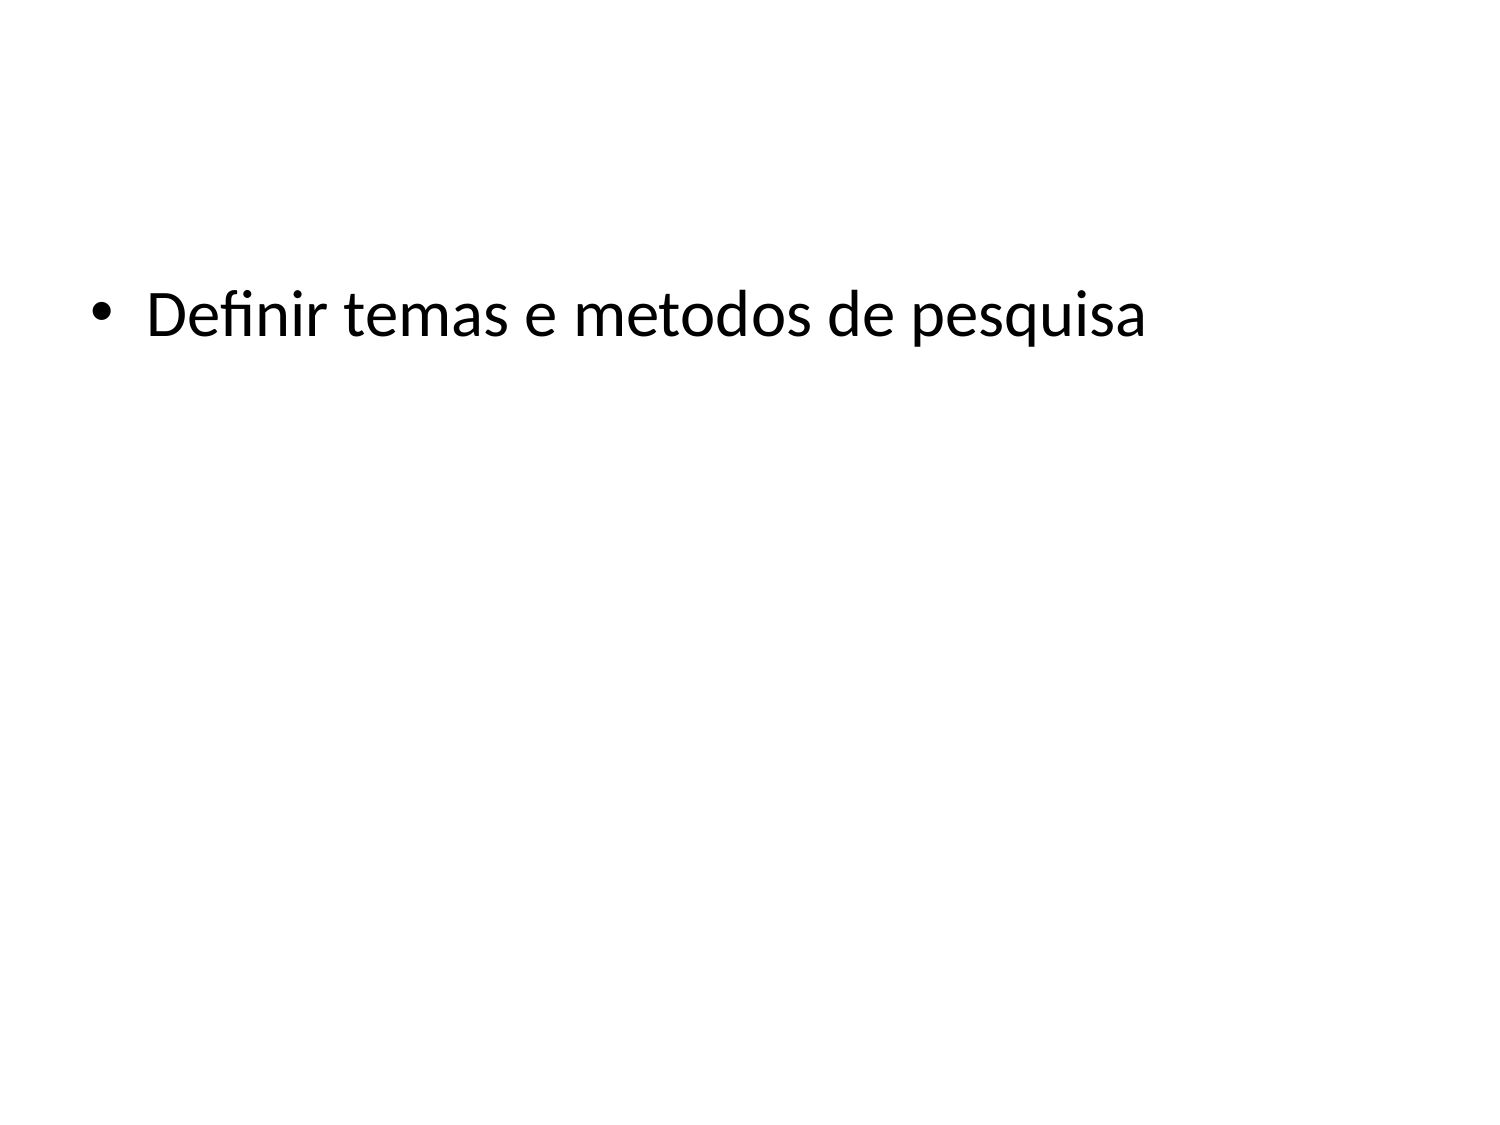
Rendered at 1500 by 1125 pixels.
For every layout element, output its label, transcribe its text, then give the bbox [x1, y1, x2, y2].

list Definir temas e metodos de pesquisa [75, 262, 1425, 1005]
